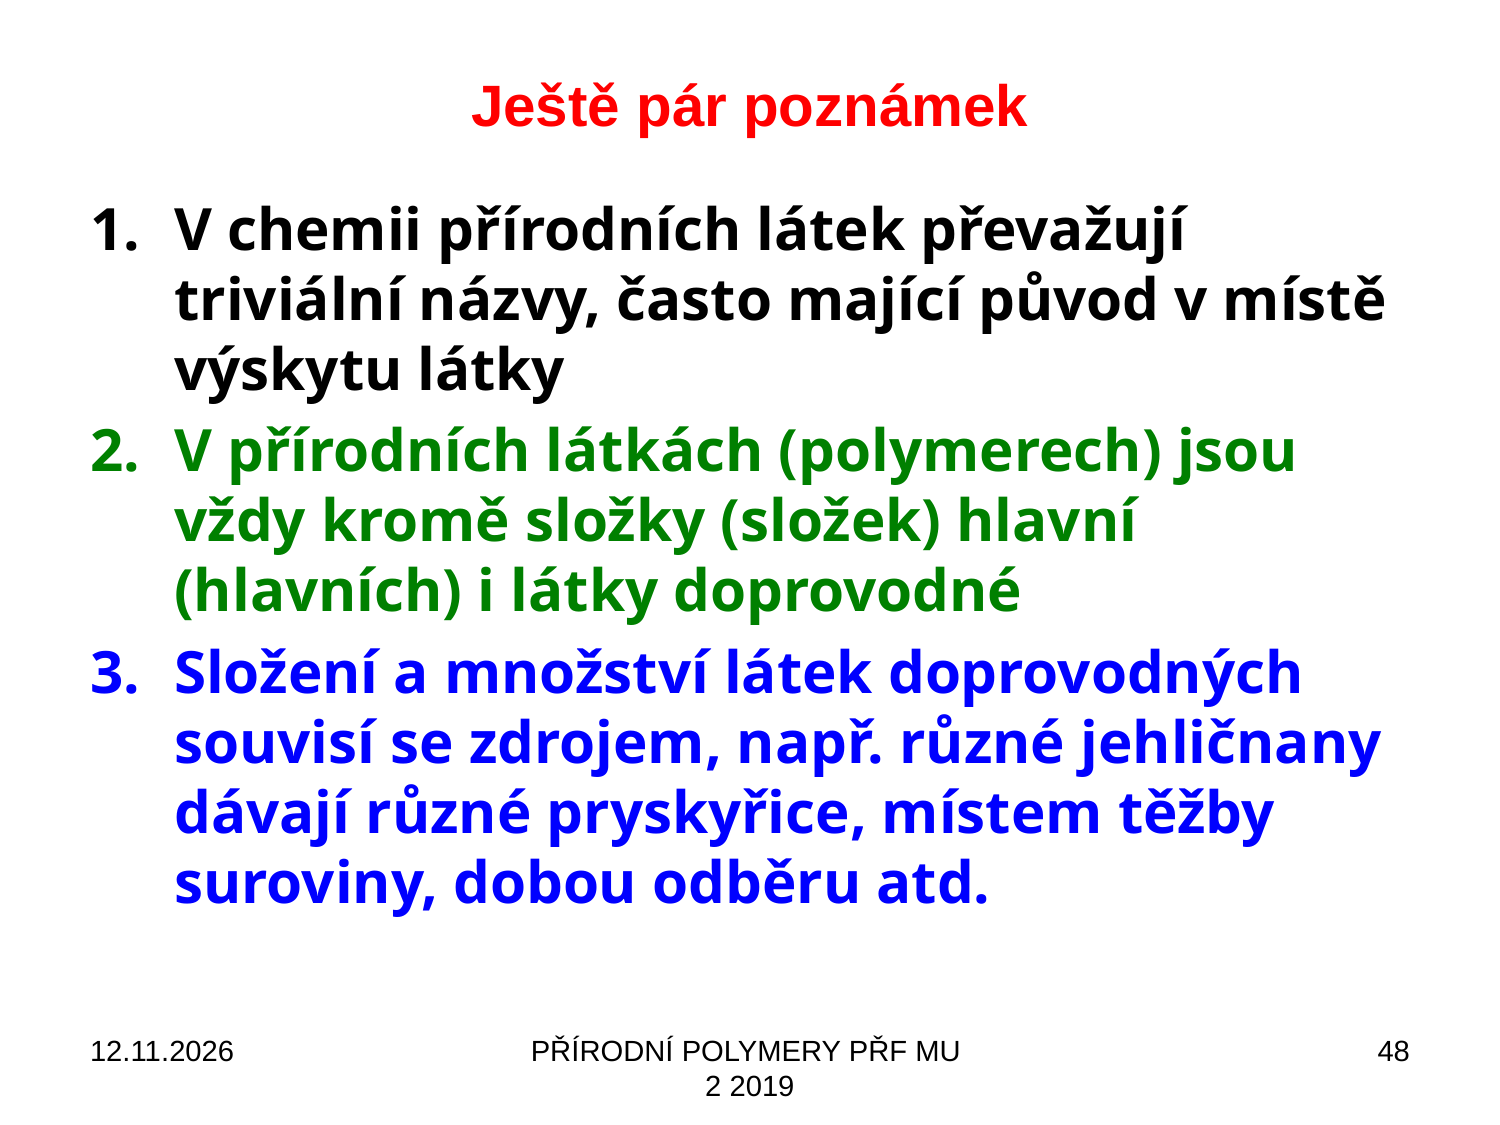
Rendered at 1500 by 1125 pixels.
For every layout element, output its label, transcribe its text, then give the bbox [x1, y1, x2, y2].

title Ještě pár poznámek [74, 44, 1426, 162]
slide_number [74, 1024, 426, 1103]
footer PŘÍRODNÍ POLYMERY PŘF MU 2 2019 [512, 1024, 988, 1103]
slide_number 48 [1074, 1024, 1426, 1103]
list V chemii přírodních látek převažují triviální názvy, často mající původ v místě výskytu látky V přírodních látkách (polymerech) jsou vždy kromě složky (složek) hlavní (hlavních) i látky doprovodné Složení a množství látek doprovodných souvisí se zdrojem, např. různé jehličnany dávají různé pryskyřice, místem těžby suroviny, dobou odběru atd. [74, 184, 1426, 1006]
